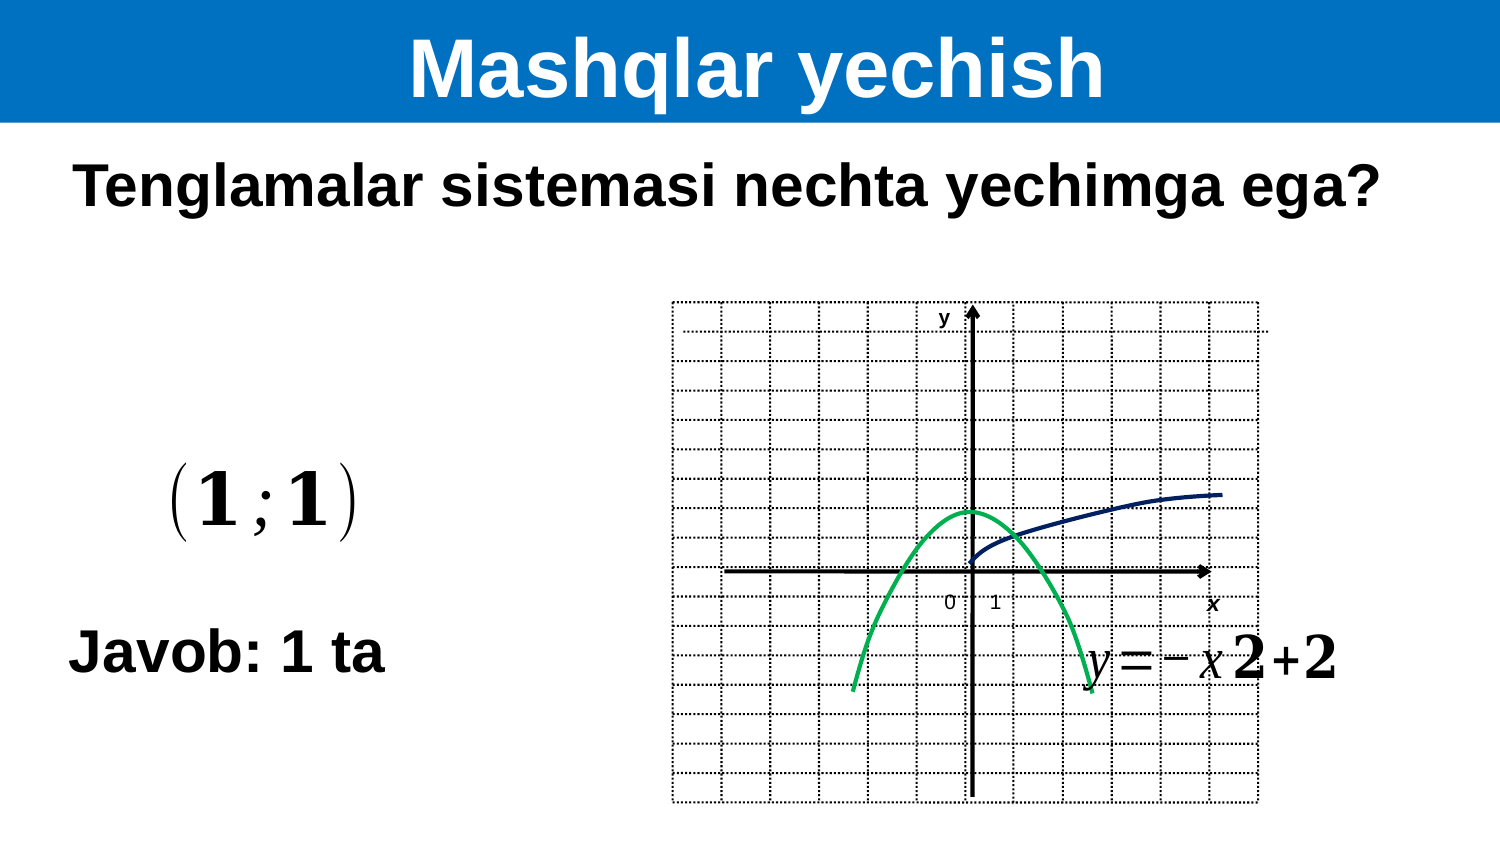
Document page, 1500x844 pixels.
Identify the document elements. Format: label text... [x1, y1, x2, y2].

text_box Mashqlar yechish [56, 9, 1460, 114]
text_box Javob: 1 ta [54, 605, 401, 693]
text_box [723, 296, 1231, 798]
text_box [1235, 301, 1269, 510]
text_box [672, 301, 721, 805]
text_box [852, 511, 1340, 694]
text_box [0, 0, 1500, 123]
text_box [1232, 701, 1269, 805]
